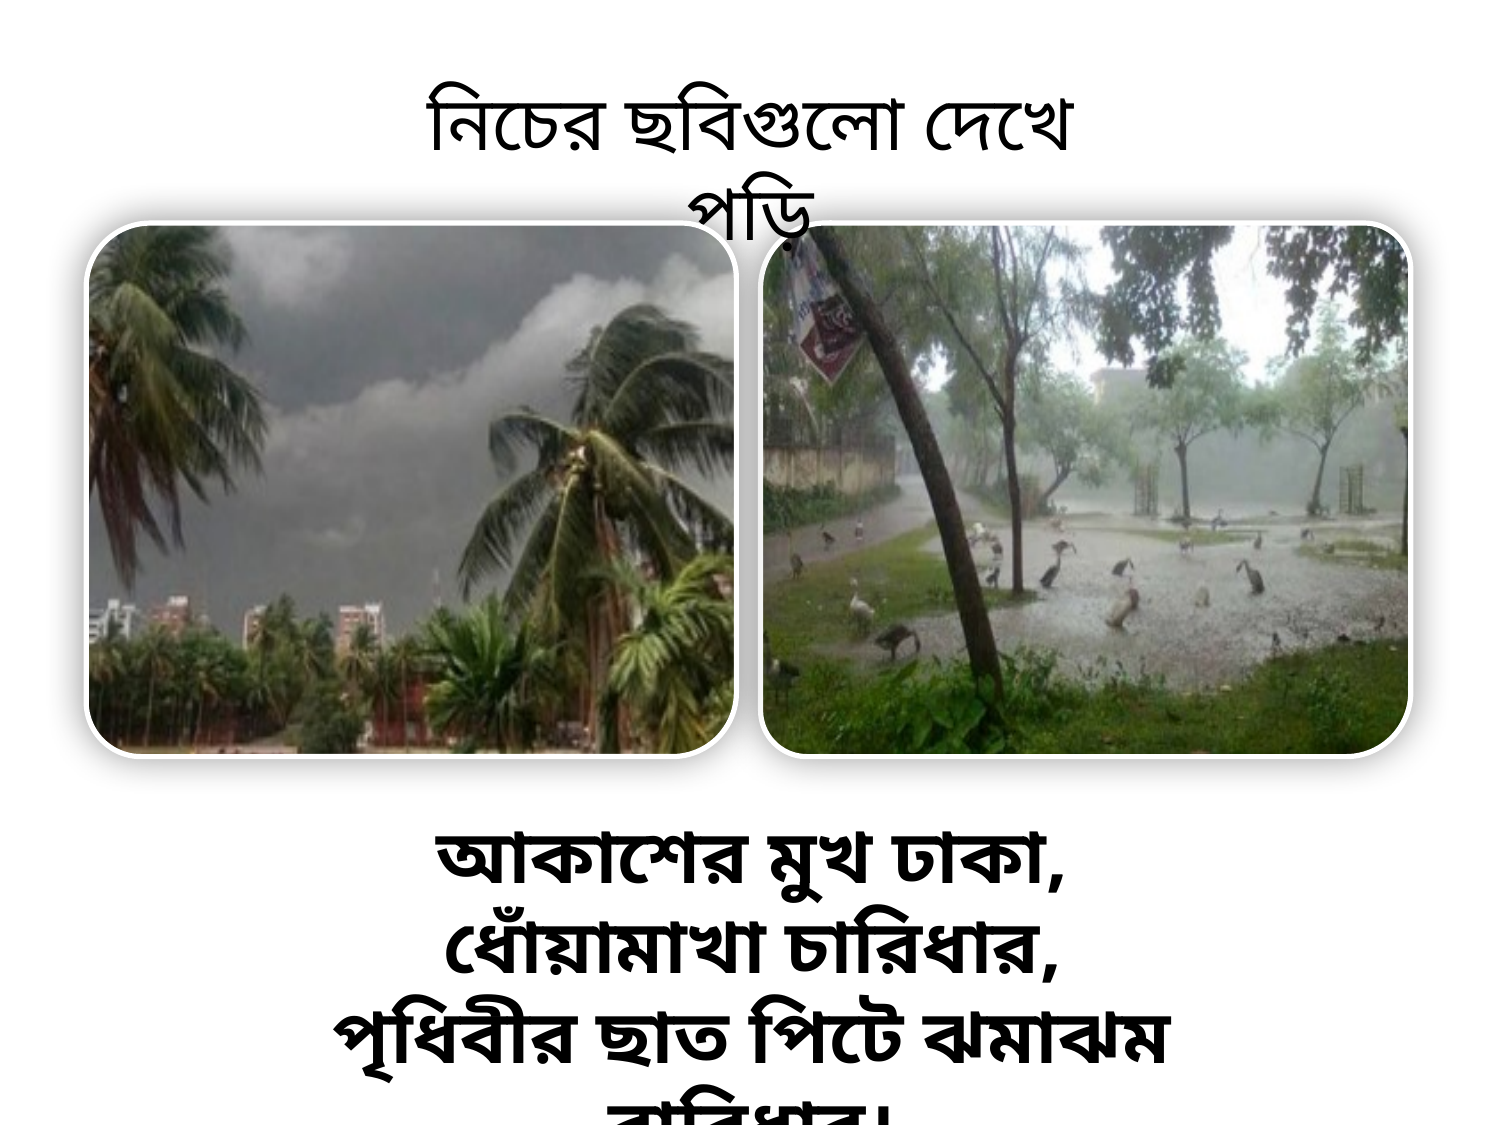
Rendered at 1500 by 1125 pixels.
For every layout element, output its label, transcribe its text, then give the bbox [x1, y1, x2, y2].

text_box আকাশের মুখ ঢাকা, ধোঁয়ামাখা চারিধার, পৃধিবীর ছাত পিটে ঝমাঝম বারিধার। [316, 801, 1189, 1125]
picture [760, 222, 1412, 757]
text_box নিচের ছবিগুলো দেখে পড়ি [360, 67, 1141, 236]
picture [85, 222, 737, 757]
